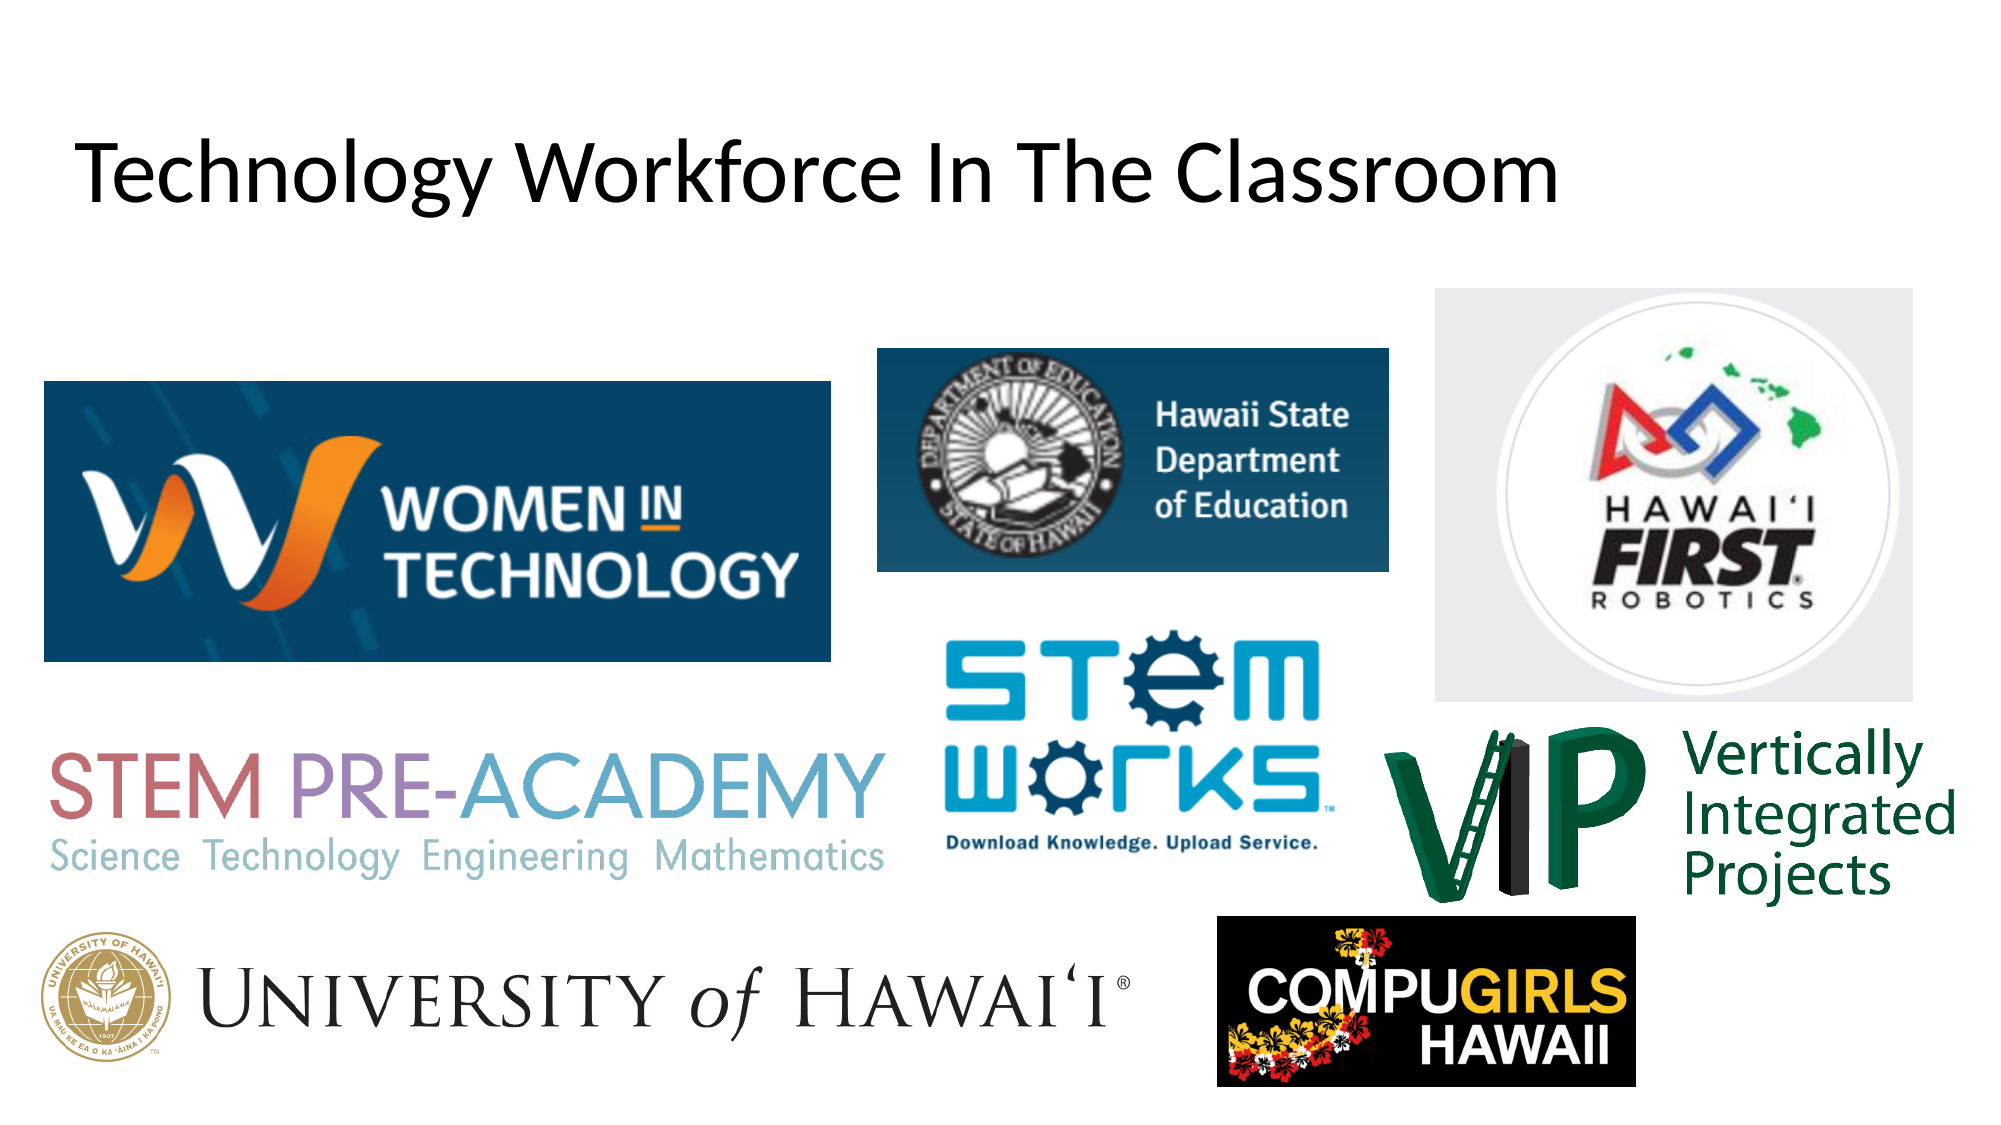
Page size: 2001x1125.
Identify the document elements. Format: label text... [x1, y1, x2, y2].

text_box Technology Workforce In The Classroom [59, 103, 1797, 263]
picture [44, 381, 831, 662]
picture [20, 909, 1166, 1087]
picture [46, 750, 893, 884]
picture [876, 353, 1389, 573]
picture [914, 596, 1954, 907]
picture [1435, 288, 1913, 702]
picture [1217, 916, 1636, 1087]
